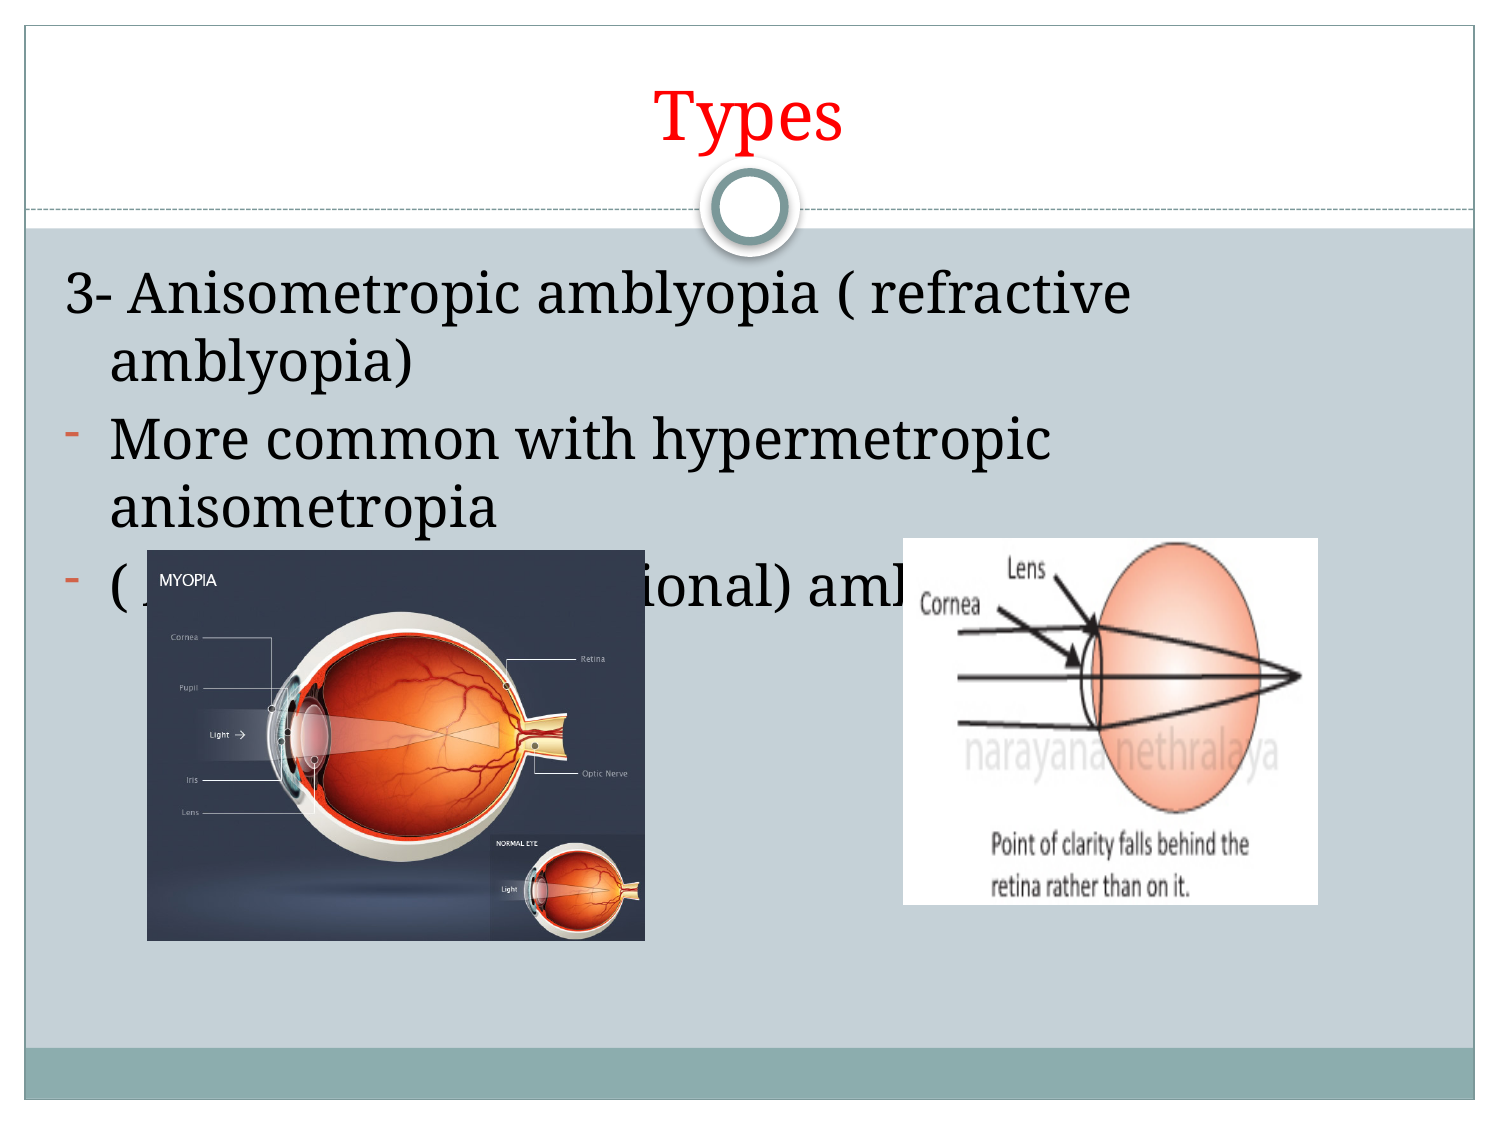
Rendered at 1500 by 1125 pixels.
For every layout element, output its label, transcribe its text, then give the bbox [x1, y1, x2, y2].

list 3- Anisometropic amblyopia ( refractive amblyopia) More common with hypermetropic anisometropia ( Astigmatic ( Meridional) amblyopia= [49, 249, 1450, 1005]
picture [903, 538, 1318, 906]
picture [147, 550, 645, 941]
title Types [49, 37, 1450, 162]
